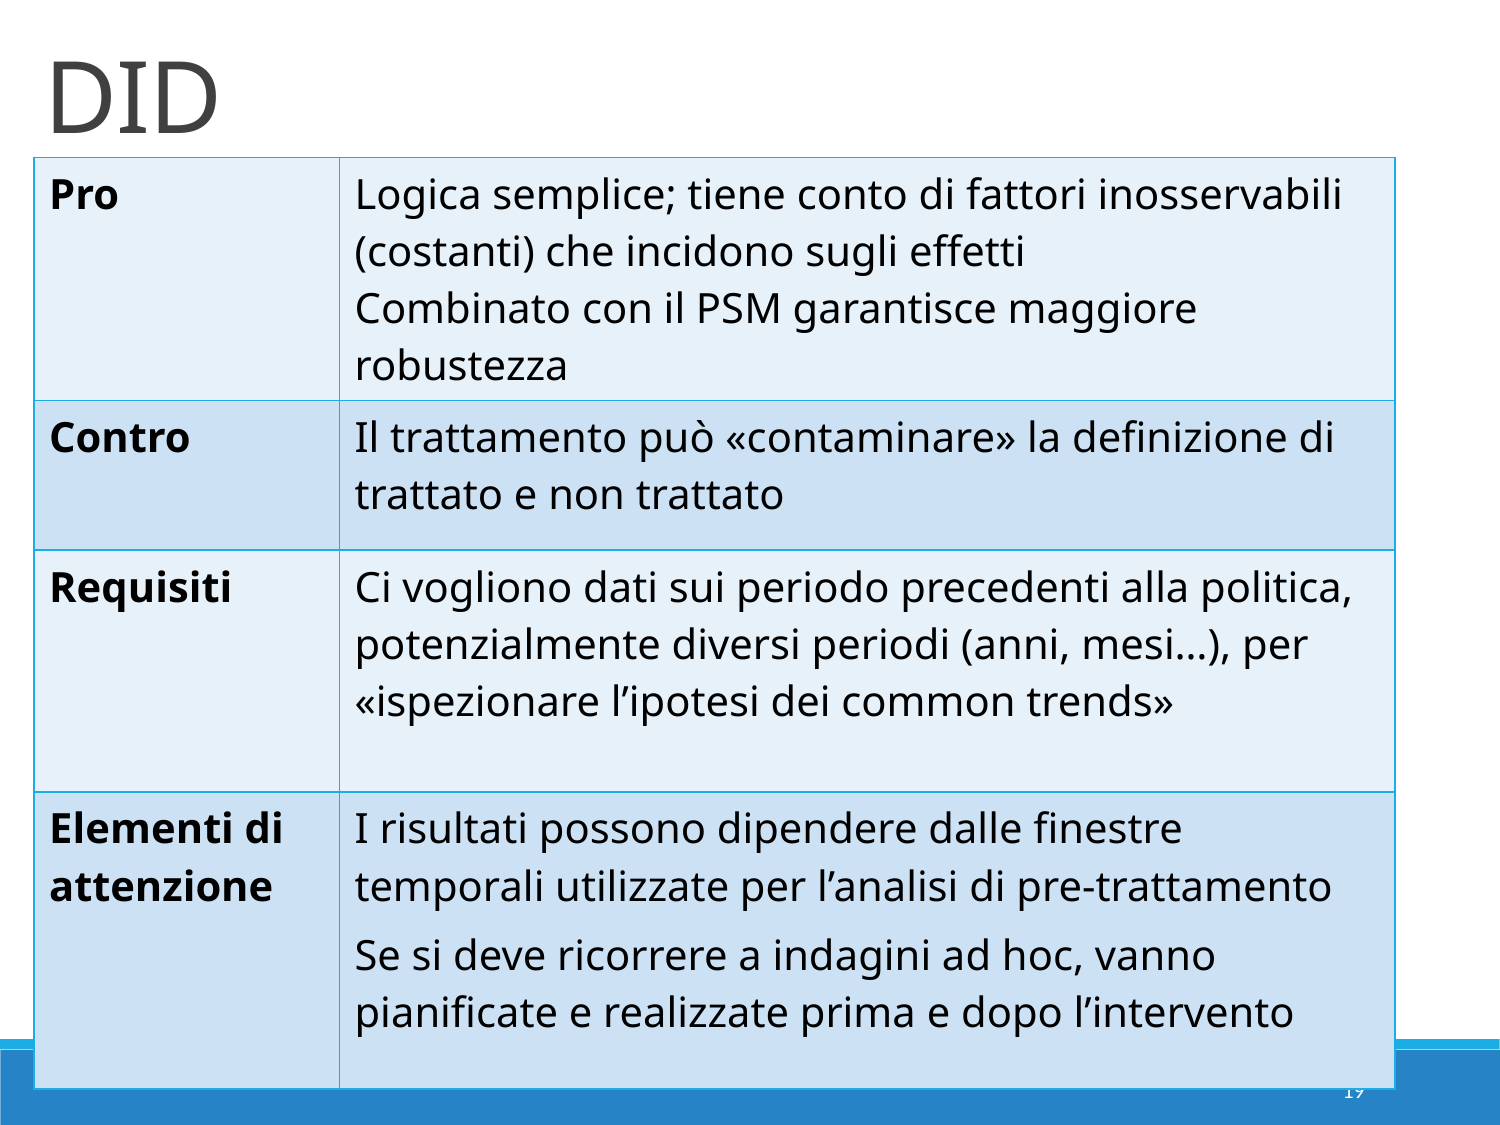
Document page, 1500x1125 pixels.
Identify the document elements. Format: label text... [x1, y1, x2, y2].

table_header Pro [35, 158, 339, 400]
table_cell Il trattamento può «contaminare» la definizione di trattato e non trattato [340, 401, 1394, 549]
slide_number 19 [1218, 1090, 1380, 1120]
table_cell Requisiti [35, 551, 339, 791]
table_cell Elementi di attenzione [35, 793, 339, 1088]
table_cell Ci vogliono dati sui periodo precedenti alla politica, potenzialmente diversi periodi (anni, mesi…), per «ispezionare l’ipotesi dei common trends» [340, 551, 1394, 791]
table_cell I risultati possono dipendere dalle finestre temporali utilizzate per l’analisi di pre-trattamento Se si deve ricorrere a indagini ad hoc, vanno pianificate e realizzate prima e dopo l’intervento [340, 793, 1394, 1088]
table_cell Contro [35, 401, 339, 549]
table_header Logica semplice; tiene conto di fattori inosservabili (costanti) che incidono sugli effetti Combinato con il PSM garantisce maggiore robustezza [340, 158, 1394, 400]
text_box DID [29, 43, 1471, 162]
